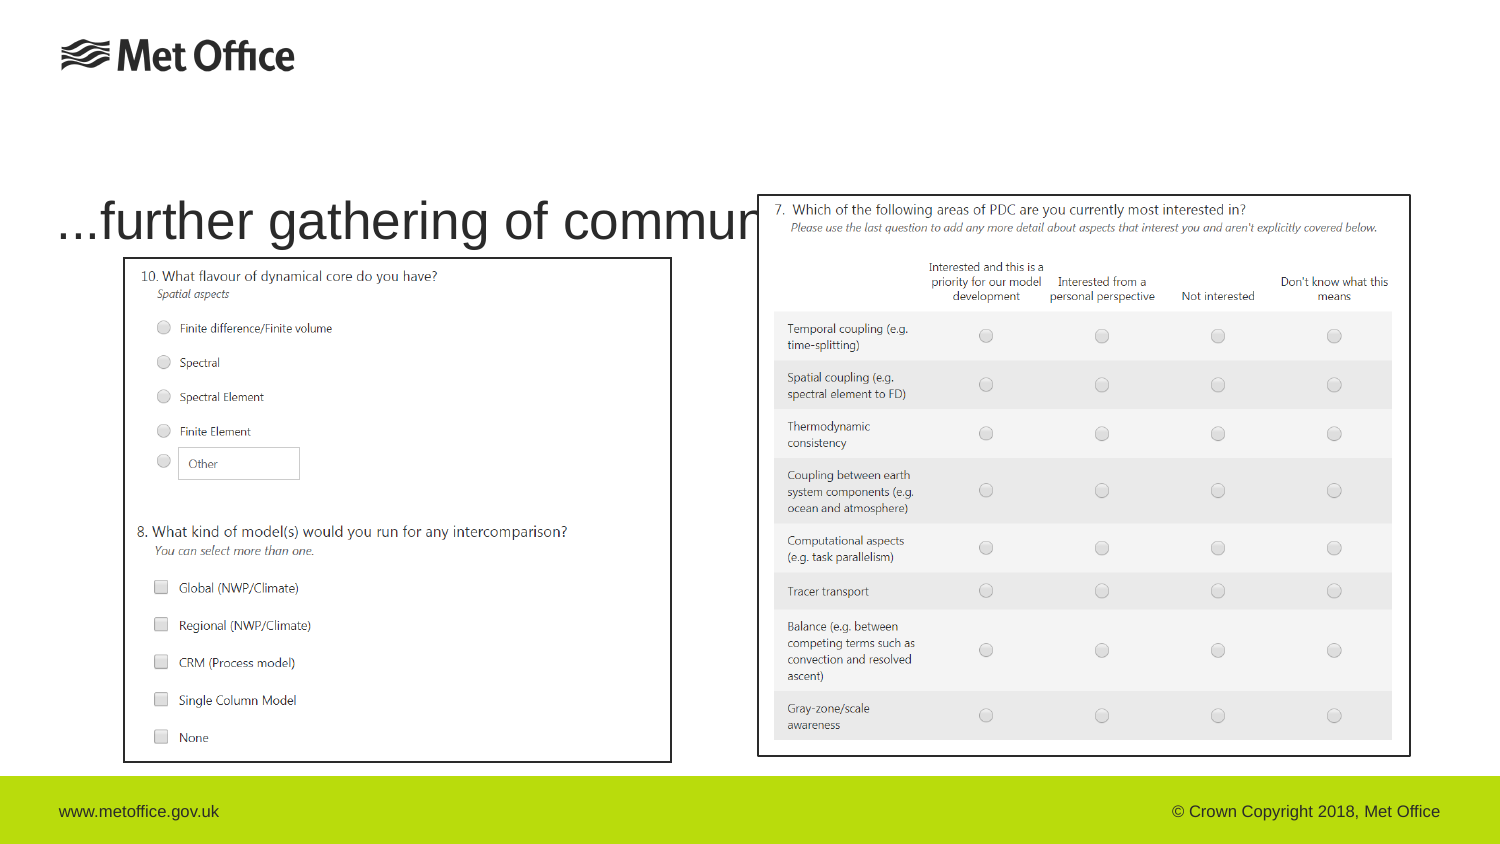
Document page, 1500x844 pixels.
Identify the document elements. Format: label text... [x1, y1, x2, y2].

title ...further gathering of community requirements needed? [41, 150, 1459, 259]
text_box [123, 257, 672, 763]
picture [30, 8, 326, 102]
picture [124, 258, 470, 506]
picture [758, 195, 1409, 755]
picture [124, 510, 589, 763]
